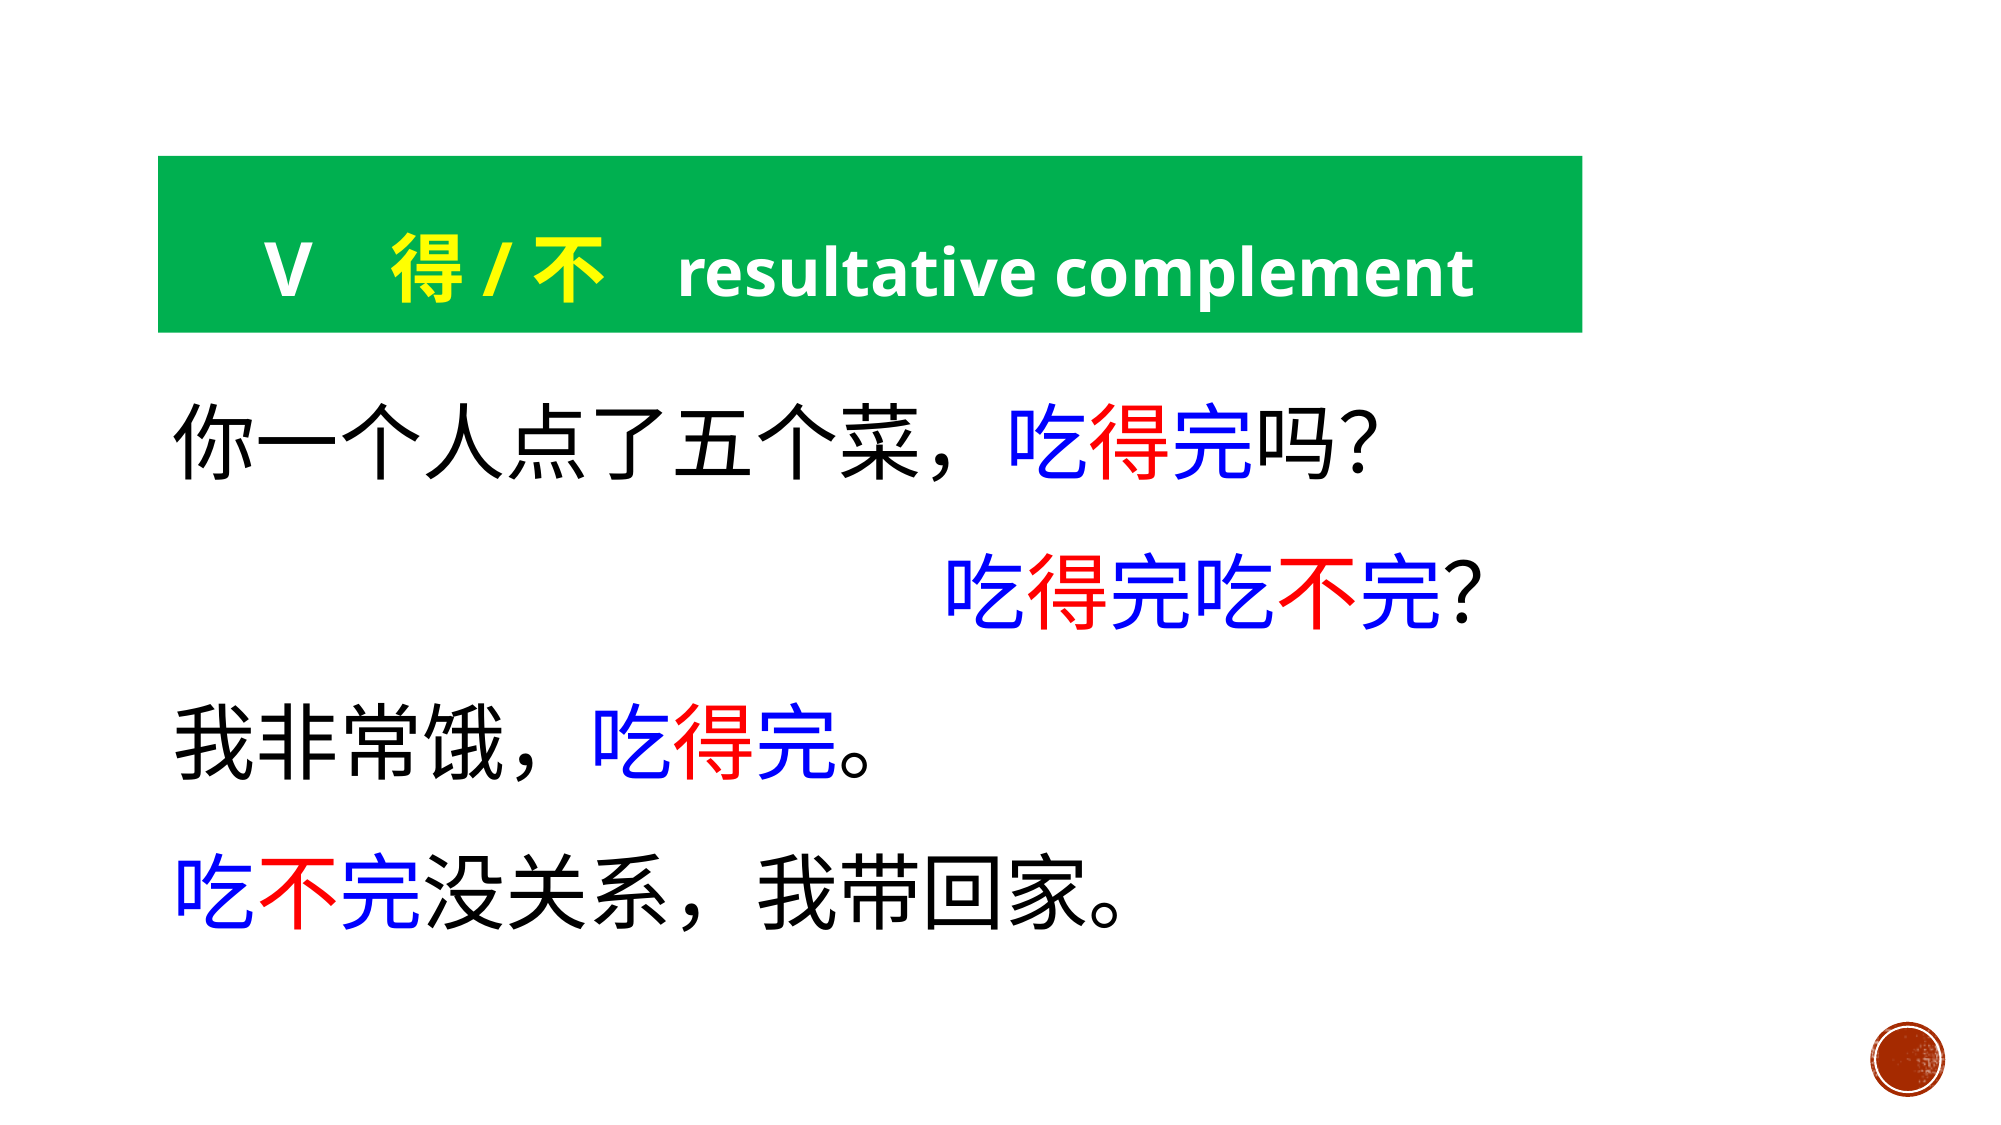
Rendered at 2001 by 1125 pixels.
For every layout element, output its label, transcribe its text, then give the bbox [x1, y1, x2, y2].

text_box 你一个人点了五个菜，吃得完吗？ 吃得完吃不完？ 我非常饿，吃得完。 吃不完没关系，我带回家。 [158, 332, 1967, 948]
text_box V 得/不 resultative complement [157, 155, 1583, 334]
